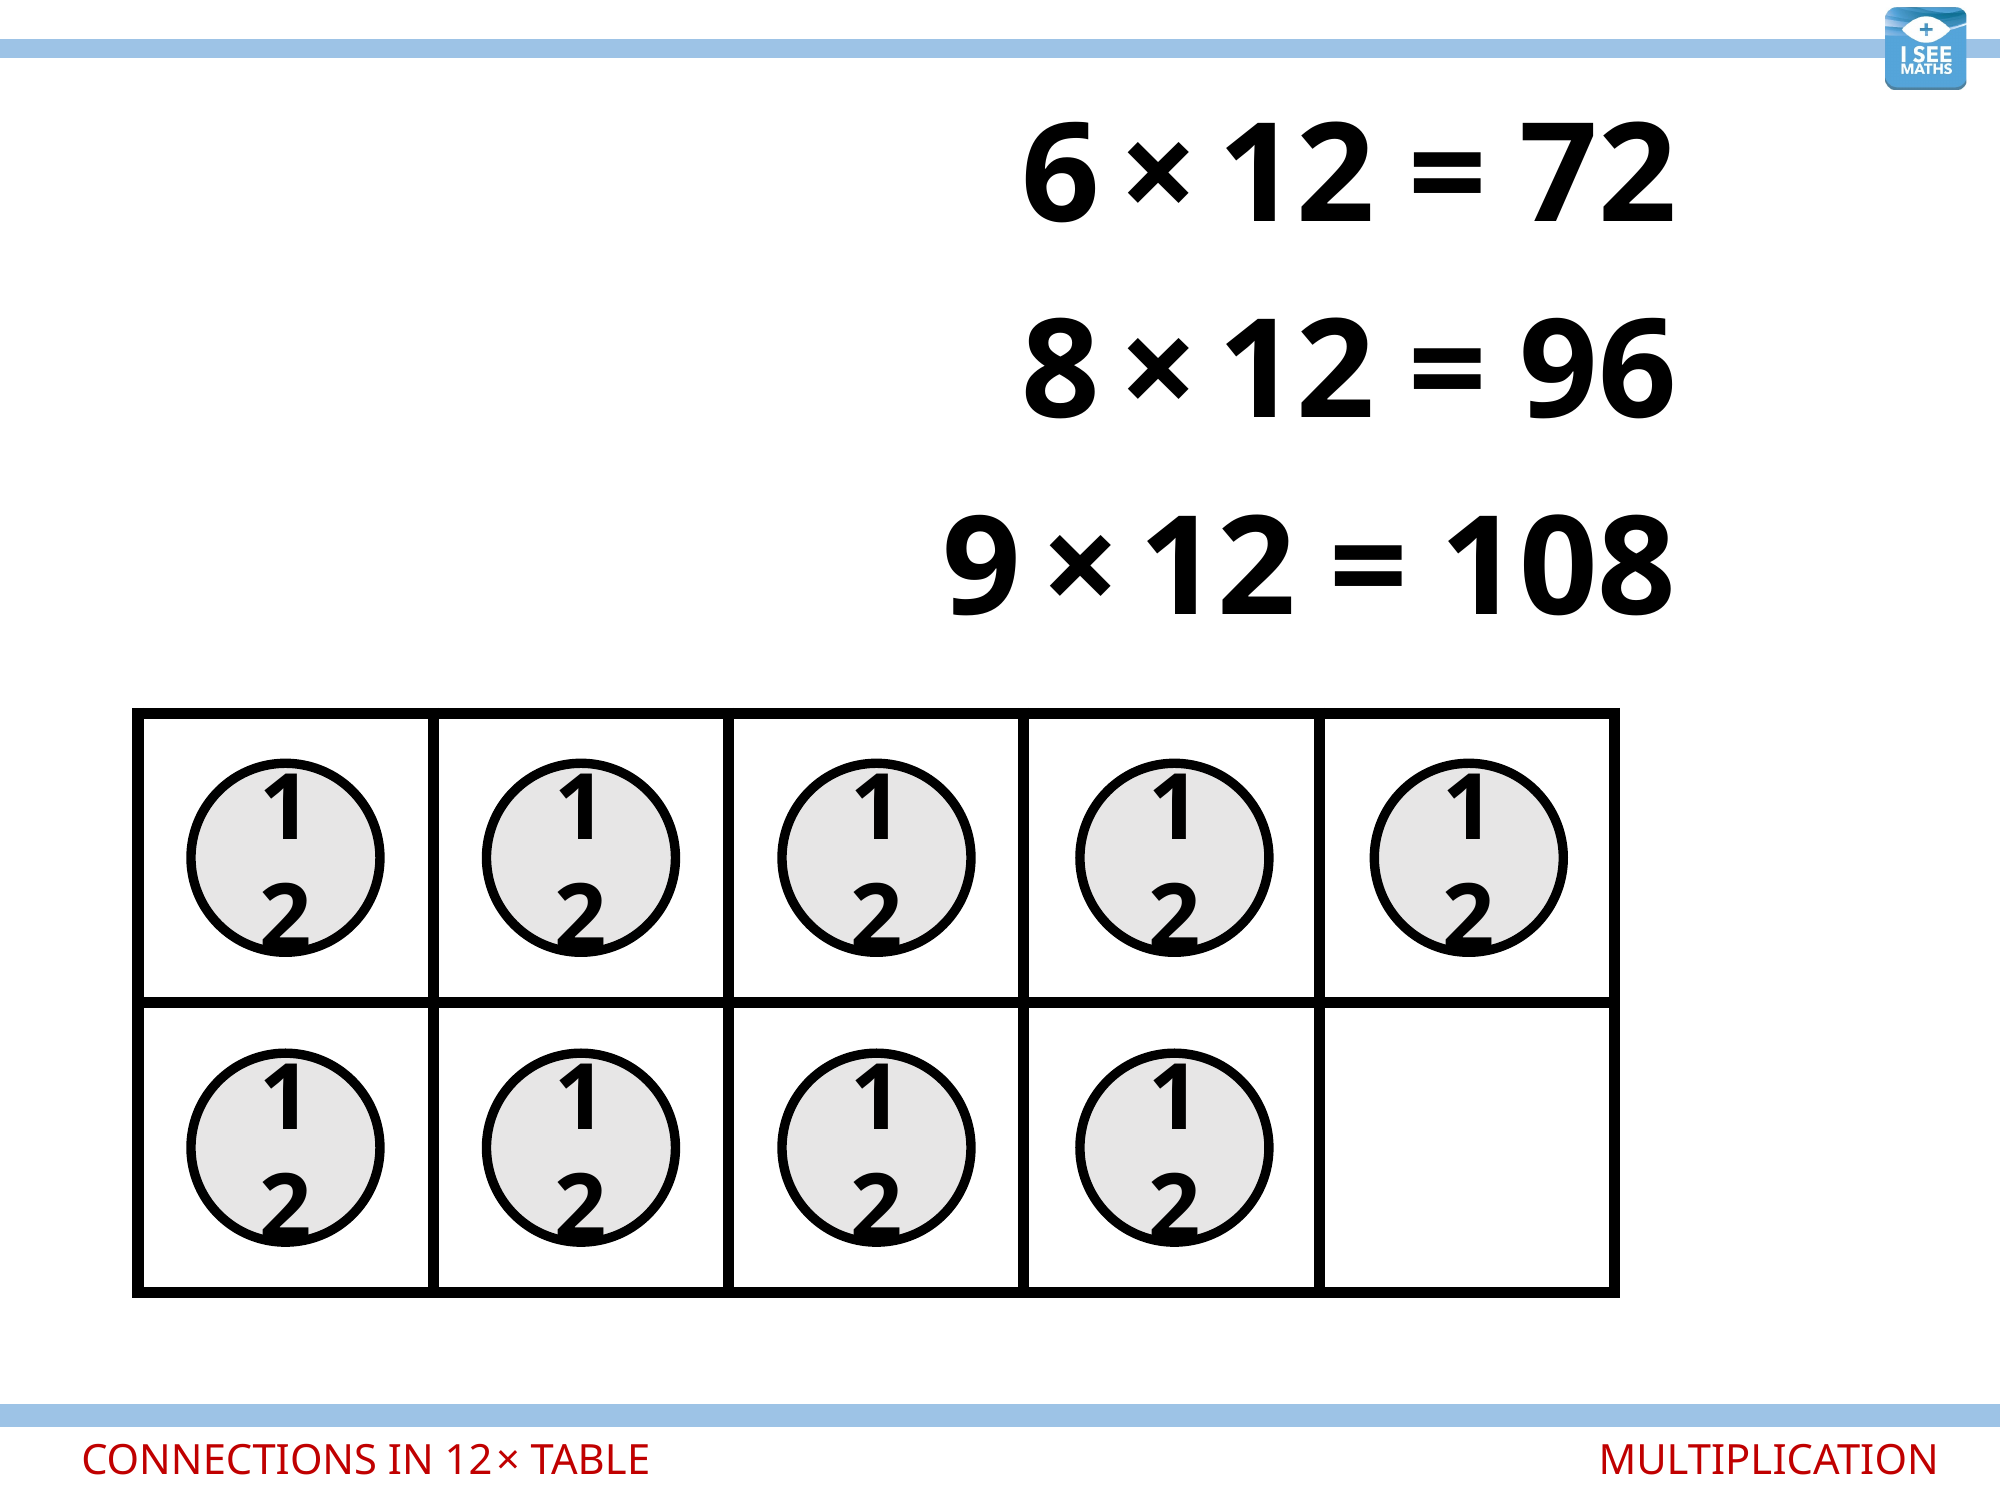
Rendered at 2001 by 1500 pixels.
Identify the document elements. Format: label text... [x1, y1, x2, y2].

table_header [1029, 719, 1314, 997]
text_box 12 [780, 1052, 973, 1244]
text_box CONNECTIONS IN 12 × TABLE [66, 1425, 666, 1491]
text_box 12 [1078, 762, 1270, 954]
picture [1885, 7, 1967, 90]
table_cell [439, 1008, 723, 1287]
table_cell [1325, 1008, 1609, 1287]
table_cell [734, 1008, 1018, 1287]
text_box [0, 1404, 2000, 1427]
table_cell [144, 1008, 428, 1287]
table_cell [1029, 1008, 1314, 1287]
text_box 12 [189, 1052, 381, 1244]
table_header [1325, 719, 1609, 997]
text_box 12 [780, 762, 973, 954]
text_box [0, 39, 1885, 58]
text_box MULTIPLICATION [1583, 1425, 1954, 1491]
table_header [734, 719, 1018, 997]
table_header [439, 719, 723, 997]
text_box 12 [189, 762, 381, 954]
table_header [144, 719, 428, 997]
text_box 12 [1373, 762, 1565, 954]
text_box [1967, 39, 2000, 58]
text_box 6 × 12 = 72 8 × 12 = 96 9 × 12 = 108 [808, 76, 1692, 649]
text_box 12 [485, 762, 677, 954]
text_box 12 [1078, 1052, 1270, 1244]
text_box 12 [485, 1052, 677, 1244]
